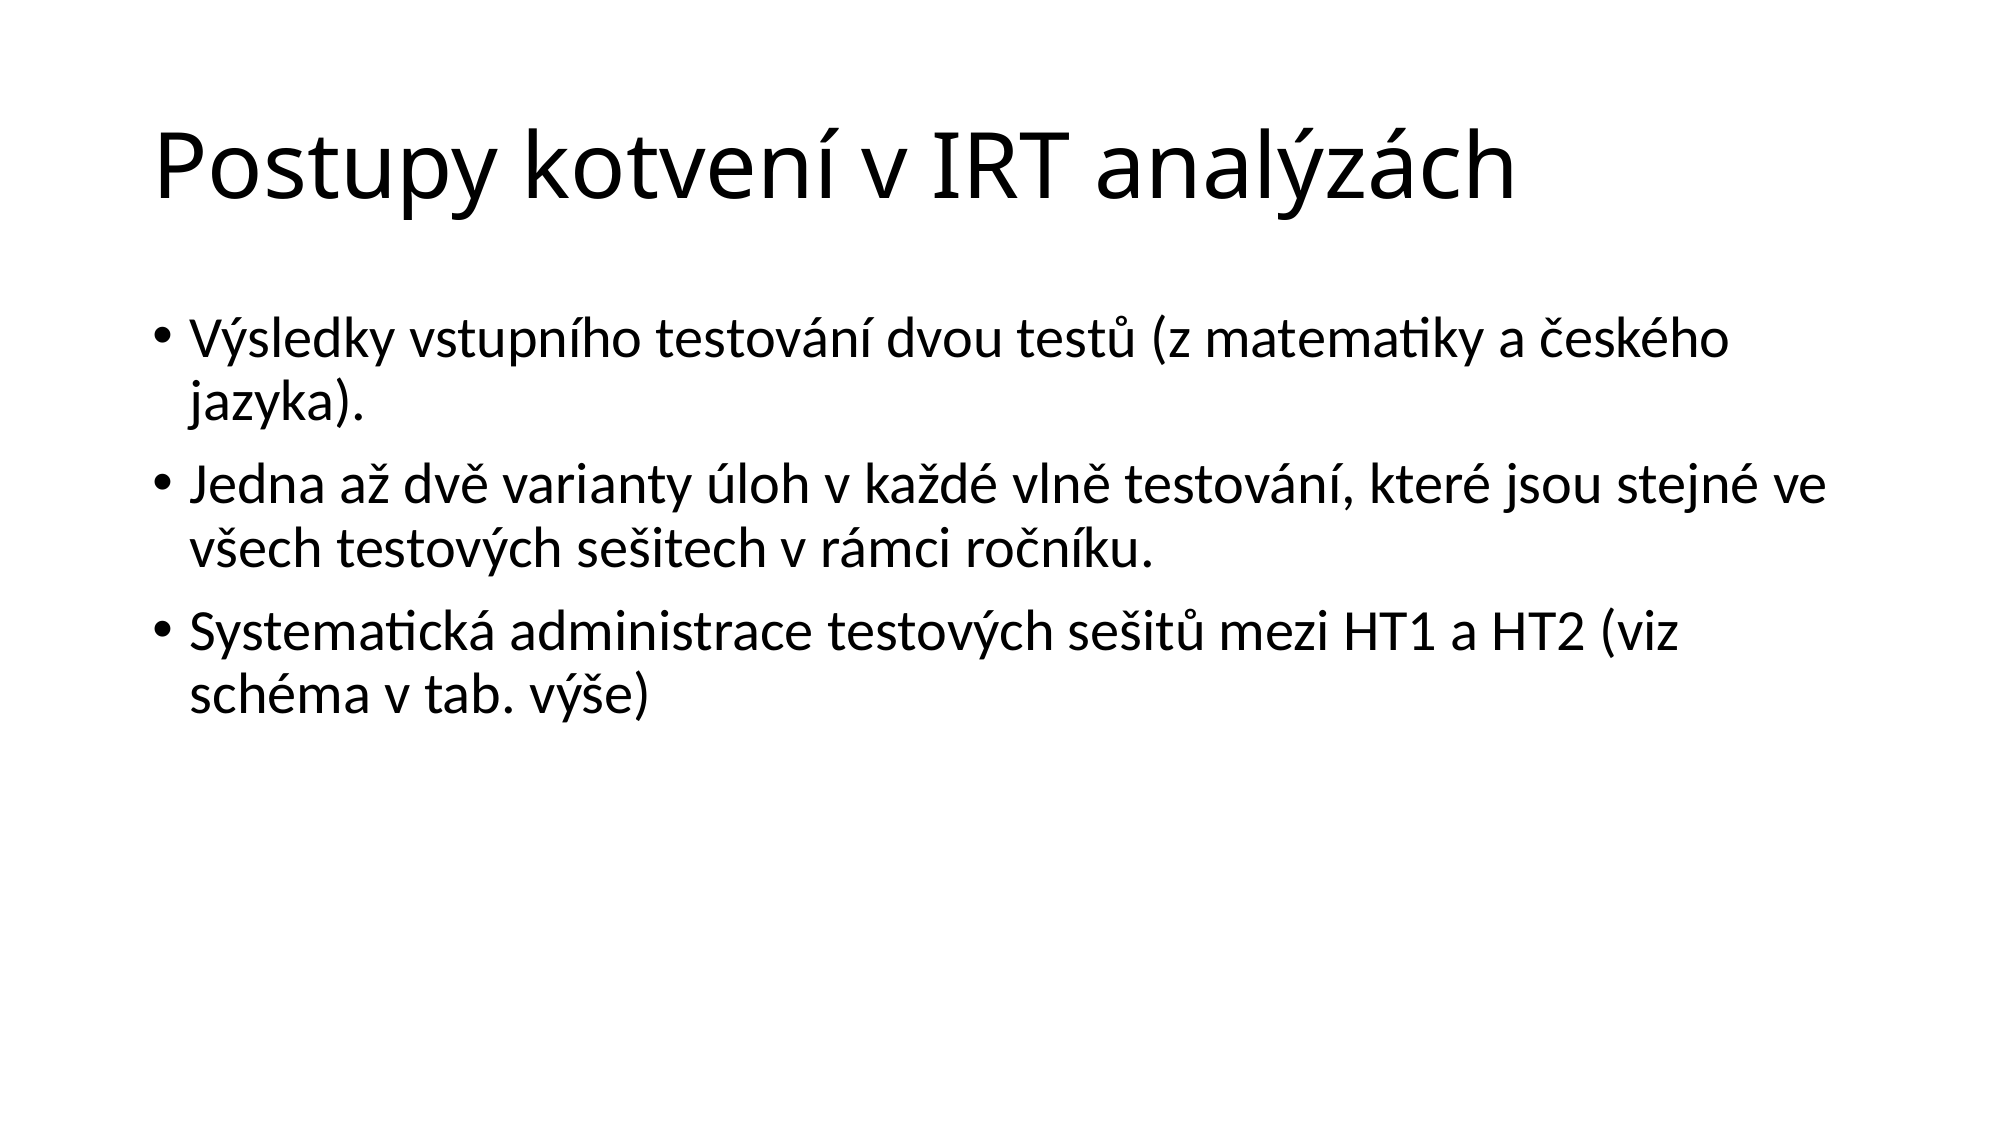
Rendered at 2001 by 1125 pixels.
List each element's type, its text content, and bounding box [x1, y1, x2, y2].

title Postupy kotvení v IRT analýzách [137, 59, 1863, 278]
list Výsledky vstupního testování dvou testů (z matematiky a českého jazyka). Jedna až dvě varianty úloh v každé vlně testování, které jsou stejné ve všech testových sešitech v rámci ročníku. Systematická administrace testových sešitů mezi HT1 a HT2 (viz schéma v tab. výše) [137, 299, 1863, 1014]
